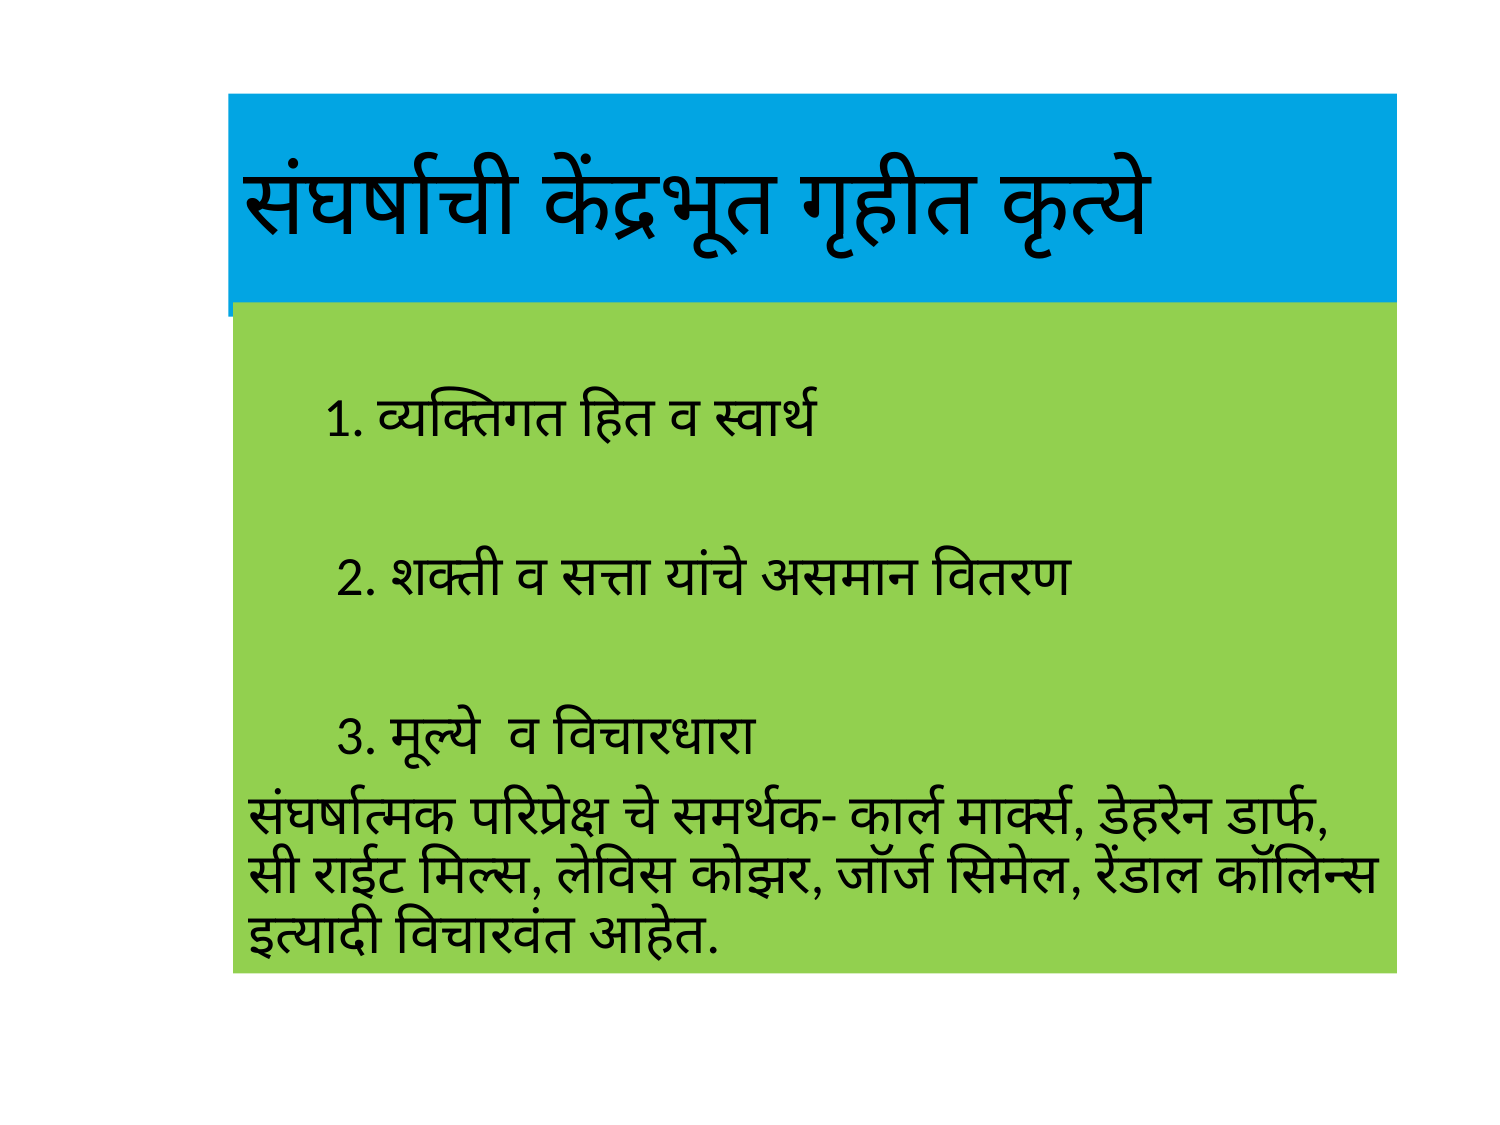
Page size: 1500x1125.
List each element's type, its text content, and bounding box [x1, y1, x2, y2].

title संघर्षाची केंद्रभूत गृहीत कृत्ये [228, 93, 1397, 317]
list 1. व्यक्तिगत हित व स्वार्थ 2. शक्ती व सत्ता यांचे असमान वितरण 3. मूल्ये व विचारधारा संघर्षात्मक परिप्रेक्ष चे समर्थक- कार्ल मार्क्स, डेहरेन डार्फ, सी राईट मिल्स, लेविस कोझर, जॉर्ज सिमेल, रेंडाल कॉलिन्स इत्यादी विचारवंत आहेत. [233, 302, 1397, 974]
